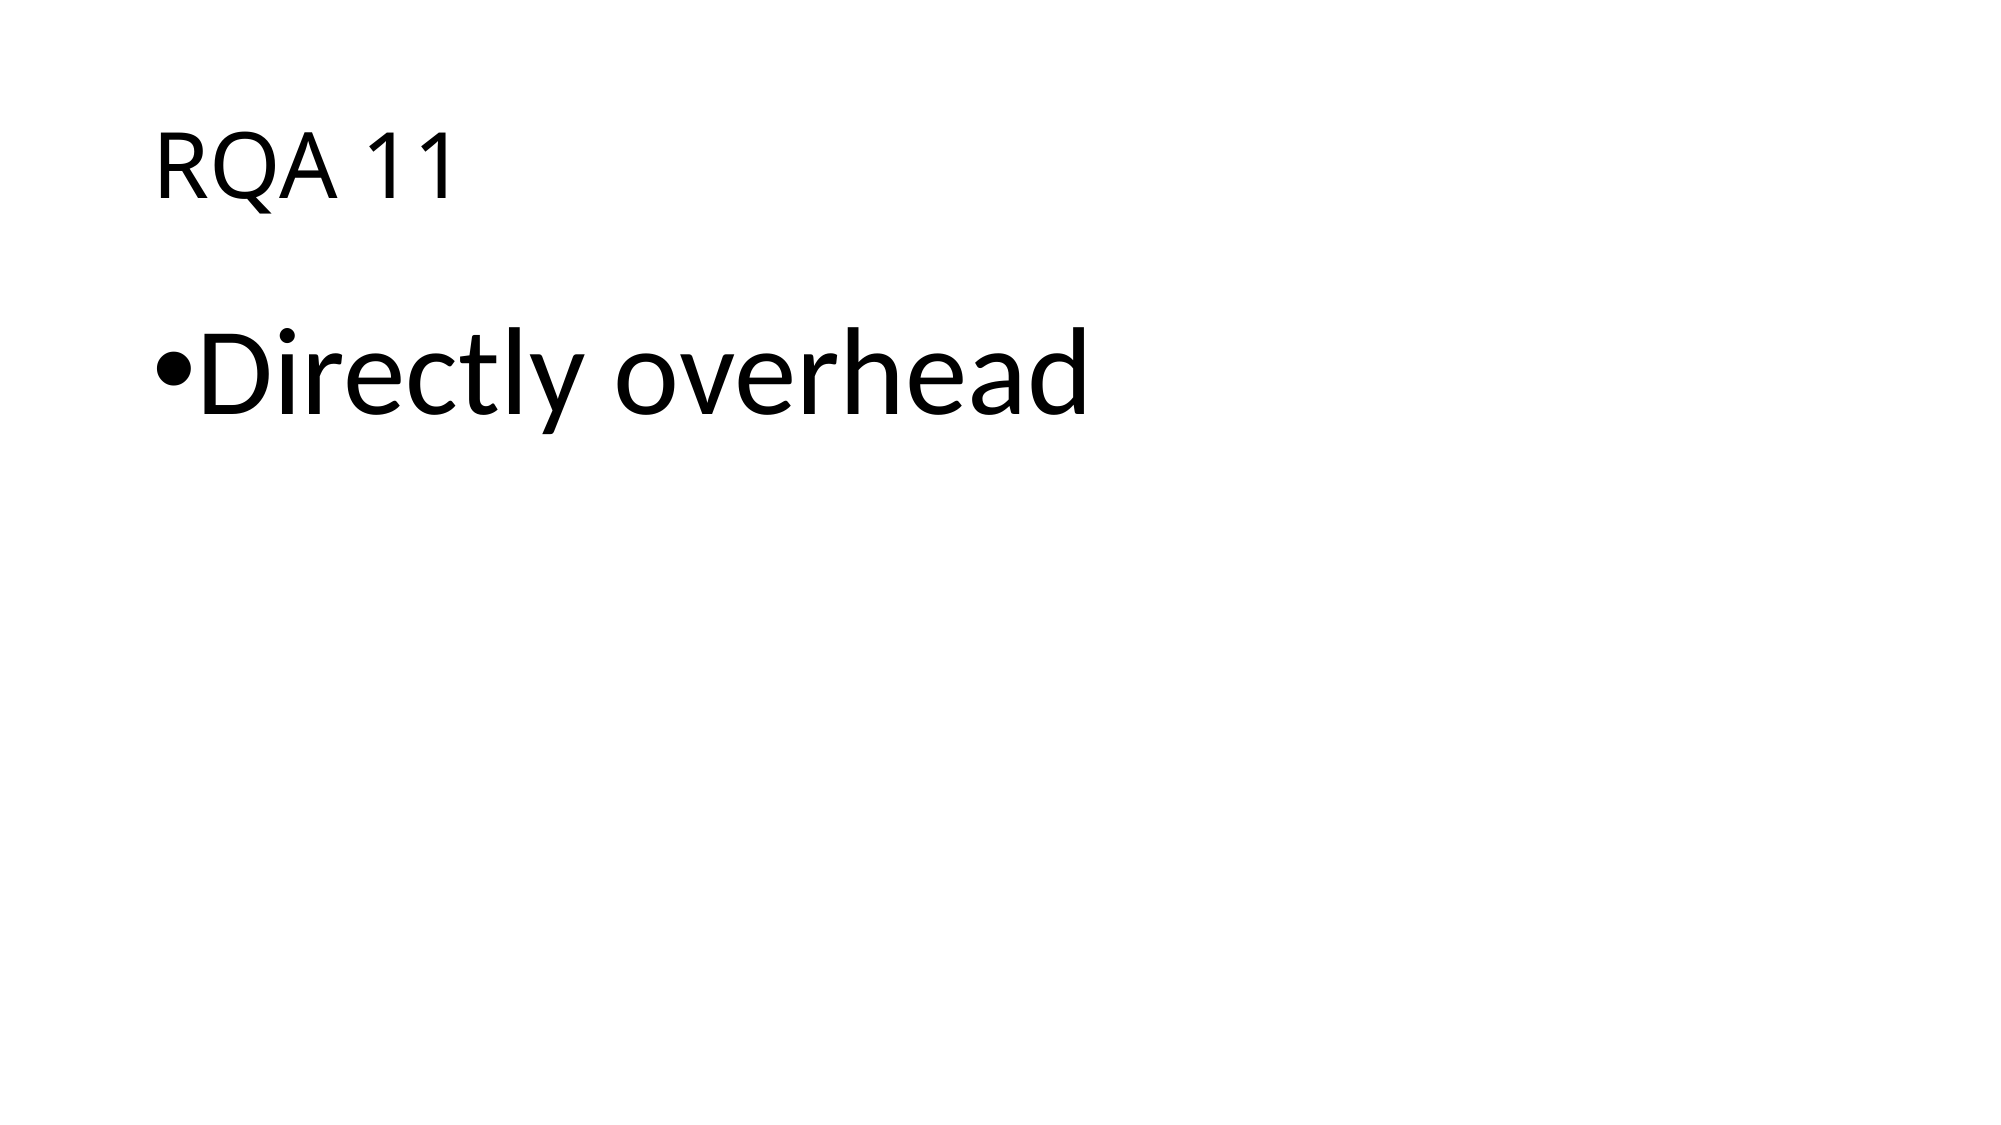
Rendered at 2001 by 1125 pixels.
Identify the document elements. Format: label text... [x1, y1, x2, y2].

title RQA 11 [137, 59, 1863, 278]
list Directly overhead [137, 299, 1863, 1014]
